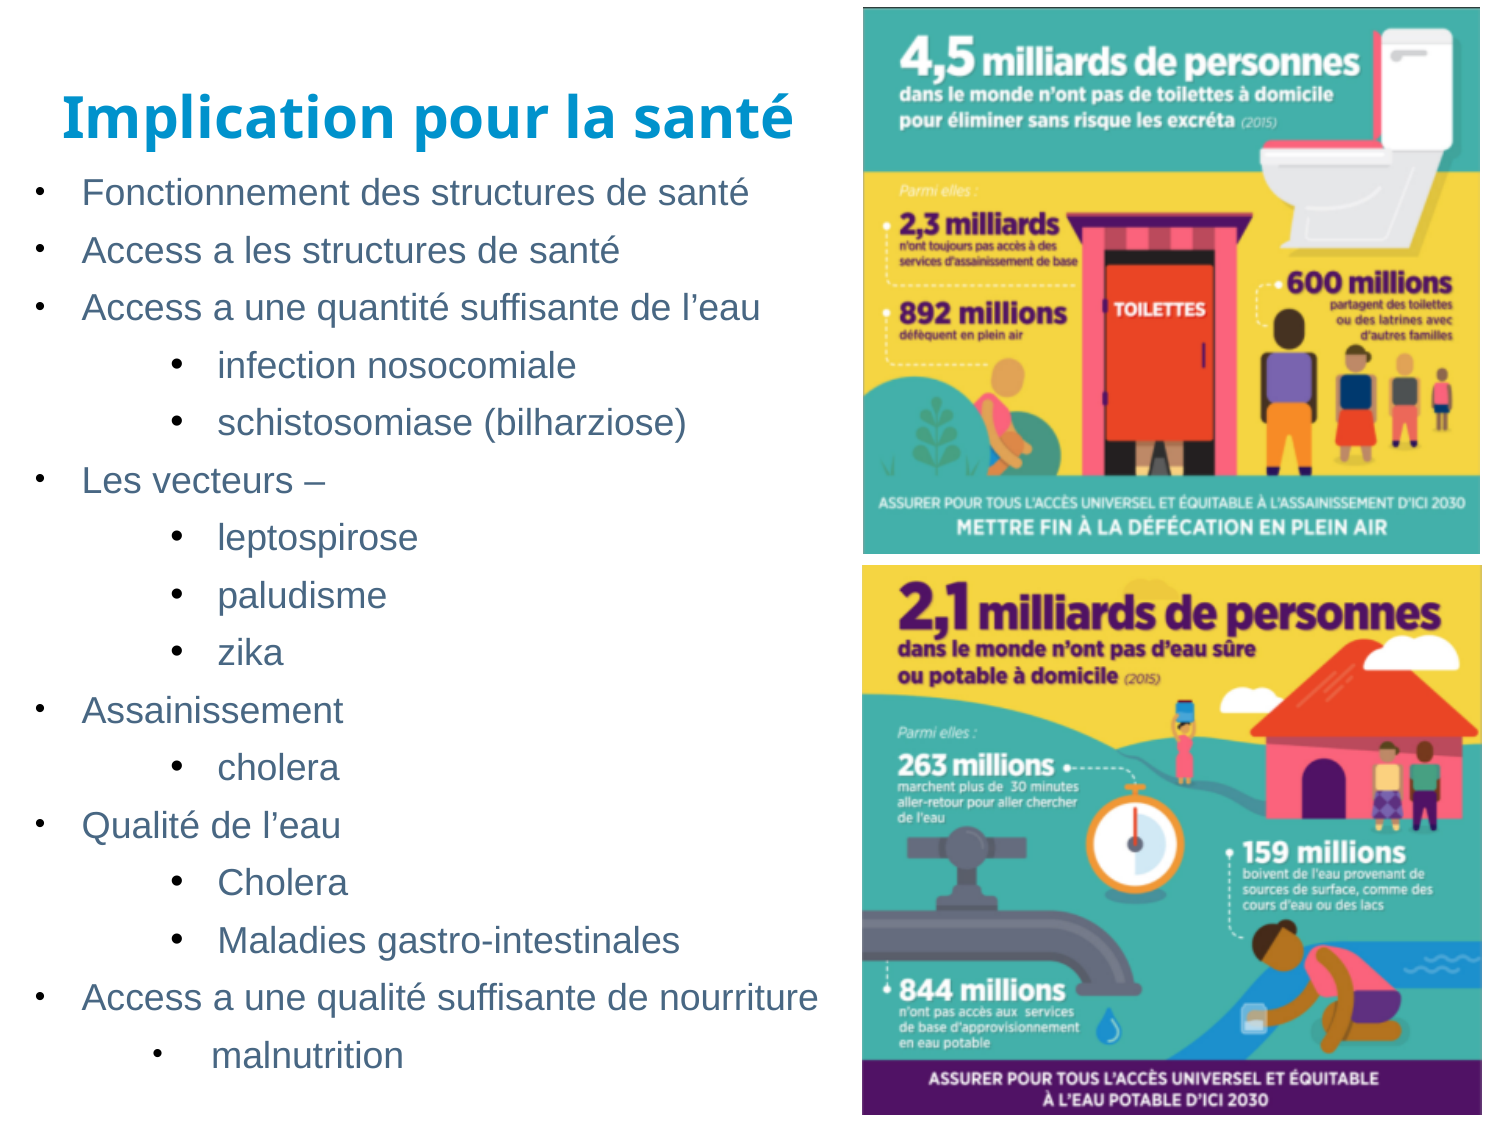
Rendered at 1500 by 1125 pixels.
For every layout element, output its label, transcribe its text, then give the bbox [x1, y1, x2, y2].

list Fonctionnement des structures de santé Access a les structures de santé Access a une quantité suffisante de l’eau infection nosocomiale schistosomiase (bilharziose) Les vecteurs – leptospirose paludisme zika Assainissement cholera Qualité de l’eau Cholera Maladies gastro-intestinales Access a une qualité suffisante de nourriture malnutrition [31, 168, 836, 1061]
picture [861, 565, 1482, 1115]
picture [863, 7, 1480, 554]
title Implication pour la santé [59, 60, 863, 179]
